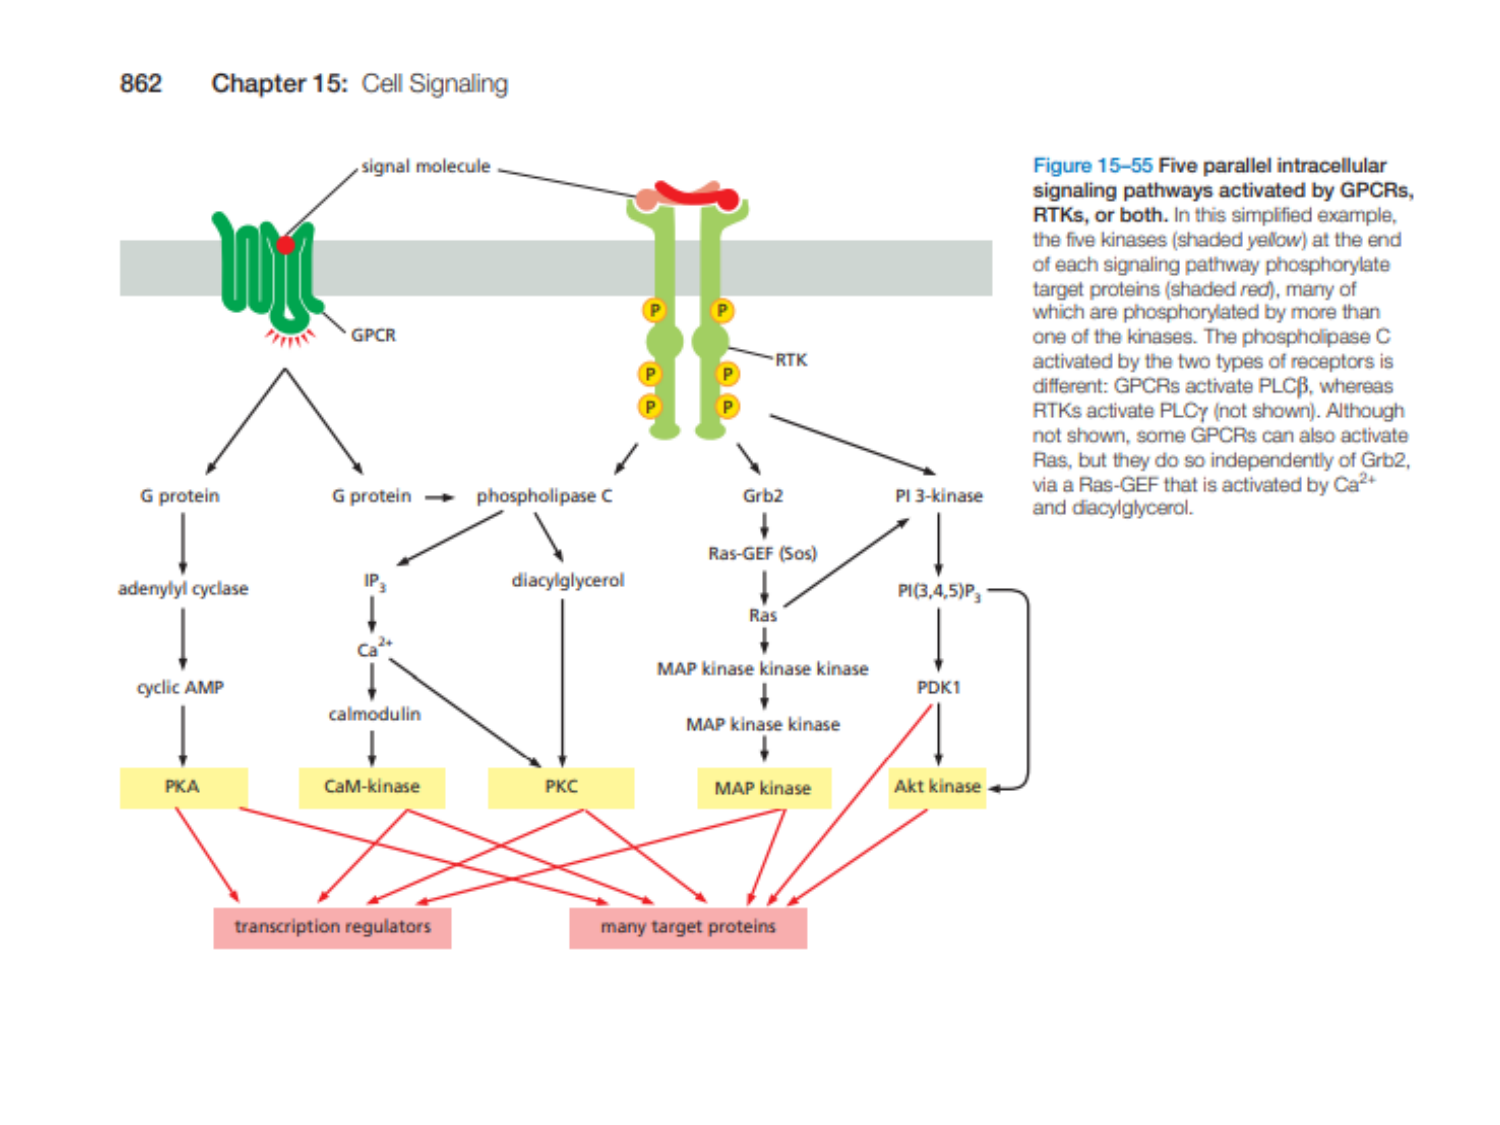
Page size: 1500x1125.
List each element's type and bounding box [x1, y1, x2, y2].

picture [83, 33, 1448, 977]
